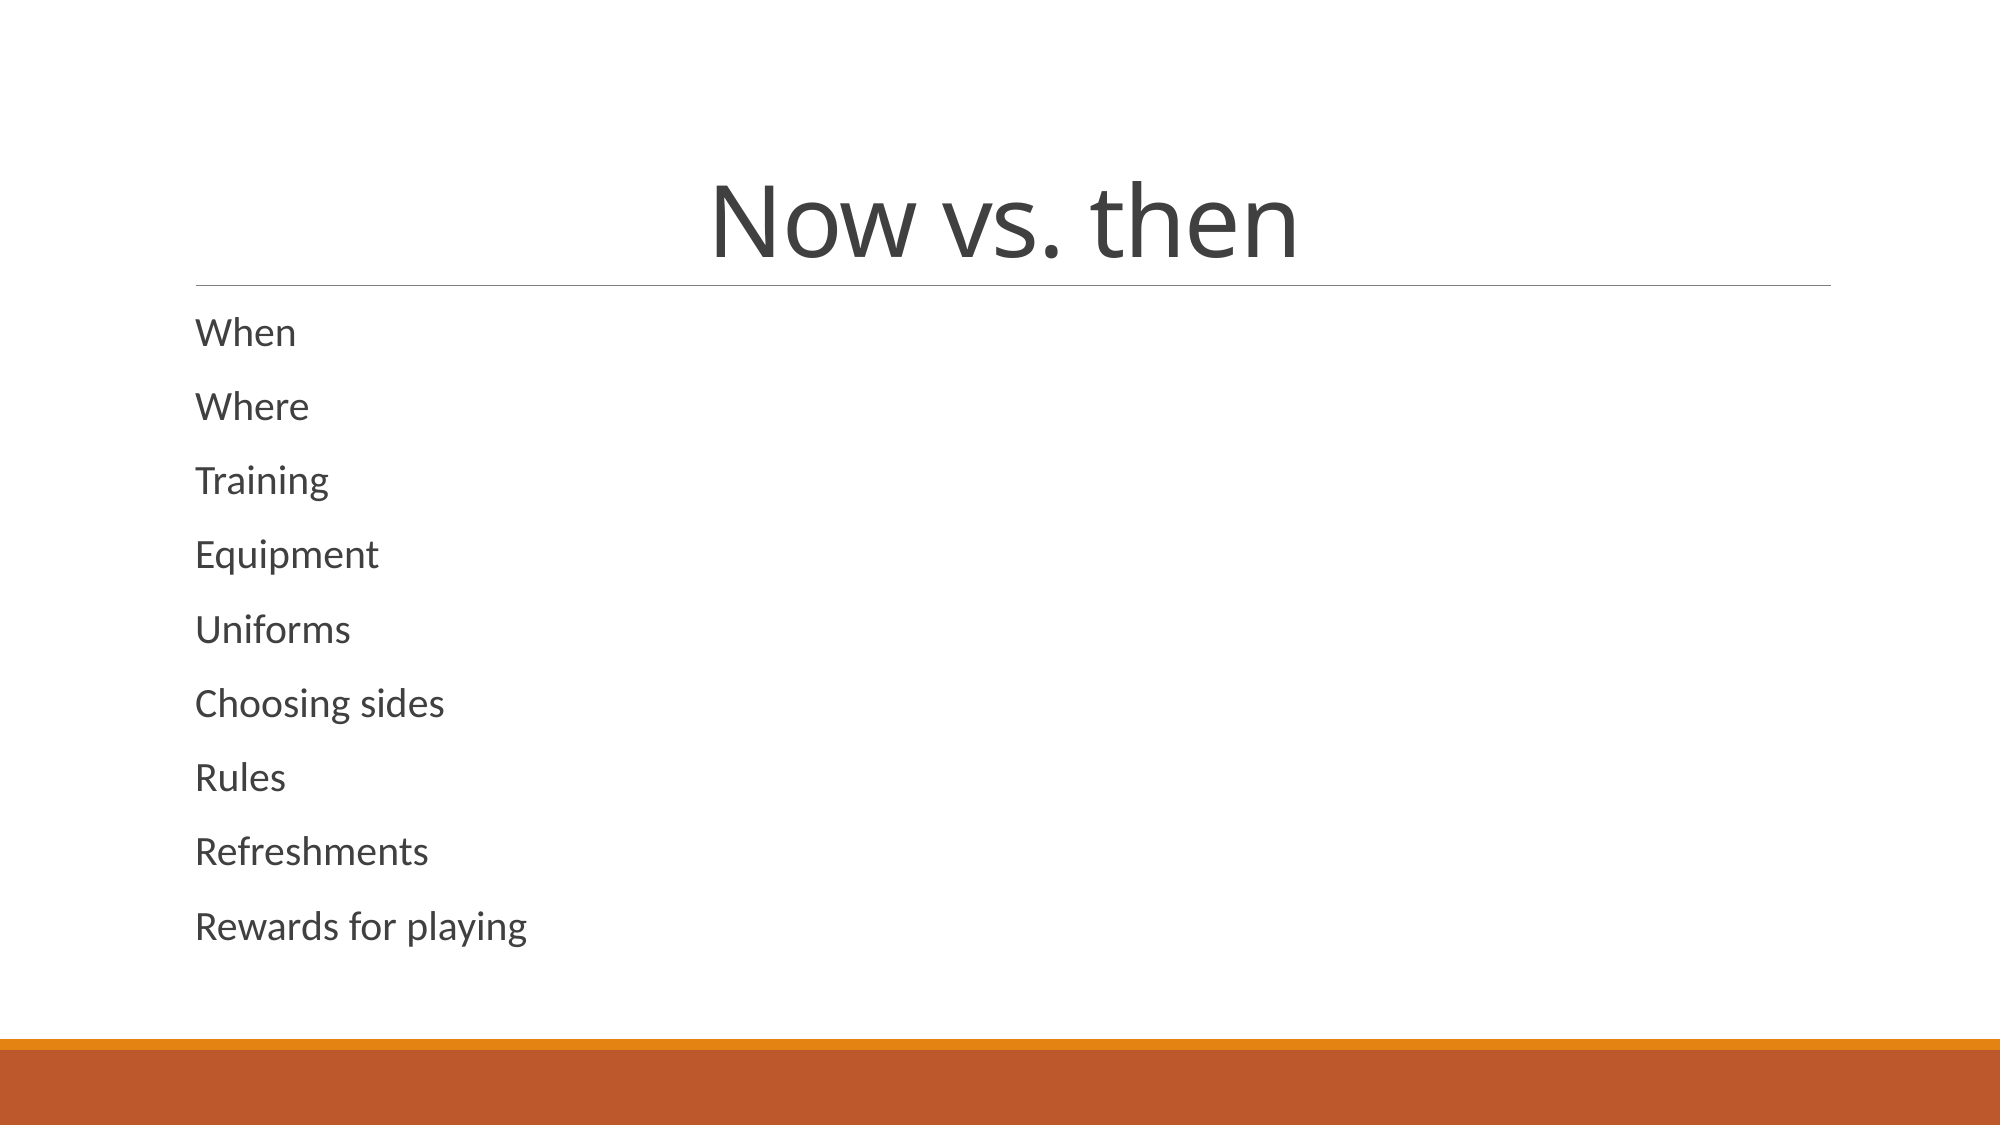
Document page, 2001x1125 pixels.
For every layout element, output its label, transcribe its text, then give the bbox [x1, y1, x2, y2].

list When Where Training Equipment Uniforms Choosing sides Rules Refreshments Rewards for playing [180, 302, 1830, 963]
title Now vs. then [180, 47, 1830, 285]
